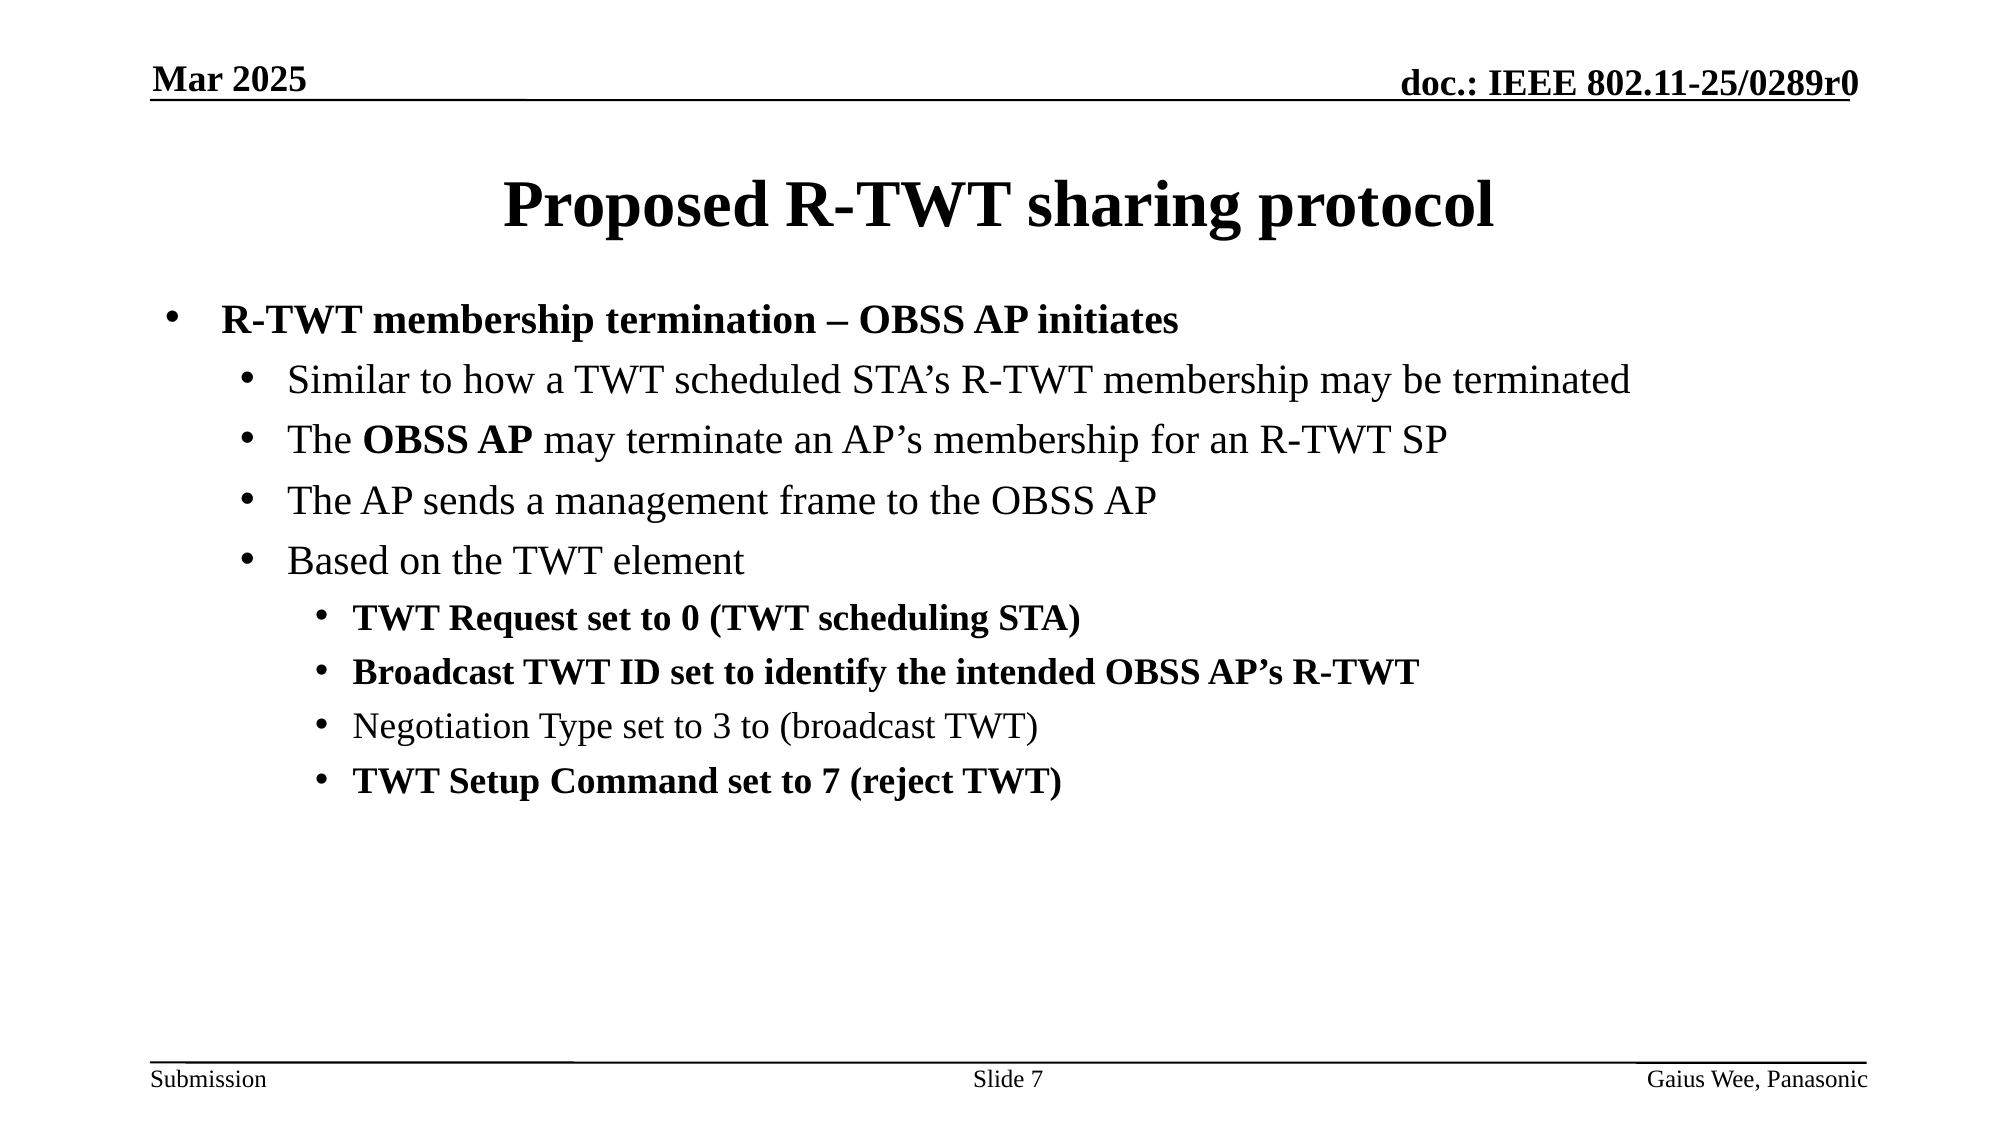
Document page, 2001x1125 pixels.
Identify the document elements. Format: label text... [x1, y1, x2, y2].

title Proposed R-TWT sharing protocol [149, 112, 1850, 288]
footer Gaius Wee, Panasonic [1171, 1061, 1869, 1093]
text_box R-TWT membership termination – OBSS AP initiates Similar to how a TWT scheduled STA’s R-TWT membership may be terminated The OBSS AP may terminate an AP’s membership for an R-TWT SP The AP sends a management frame to the OBSS AP Based on the TWT element TWT Request set to 0 (TWT scheduling STA) Broadcast TWT ID set to identify the intended OBSS AP’s R-TWT Negotiation Type set to 3 to (broadcast TWT) TWT Setup Command set to 7 (reject TWT) [150, 283, 1869, 1046]
slide_number Slide 7 [950, 1061, 1067, 1123]
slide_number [152, 54, 563, 100]
